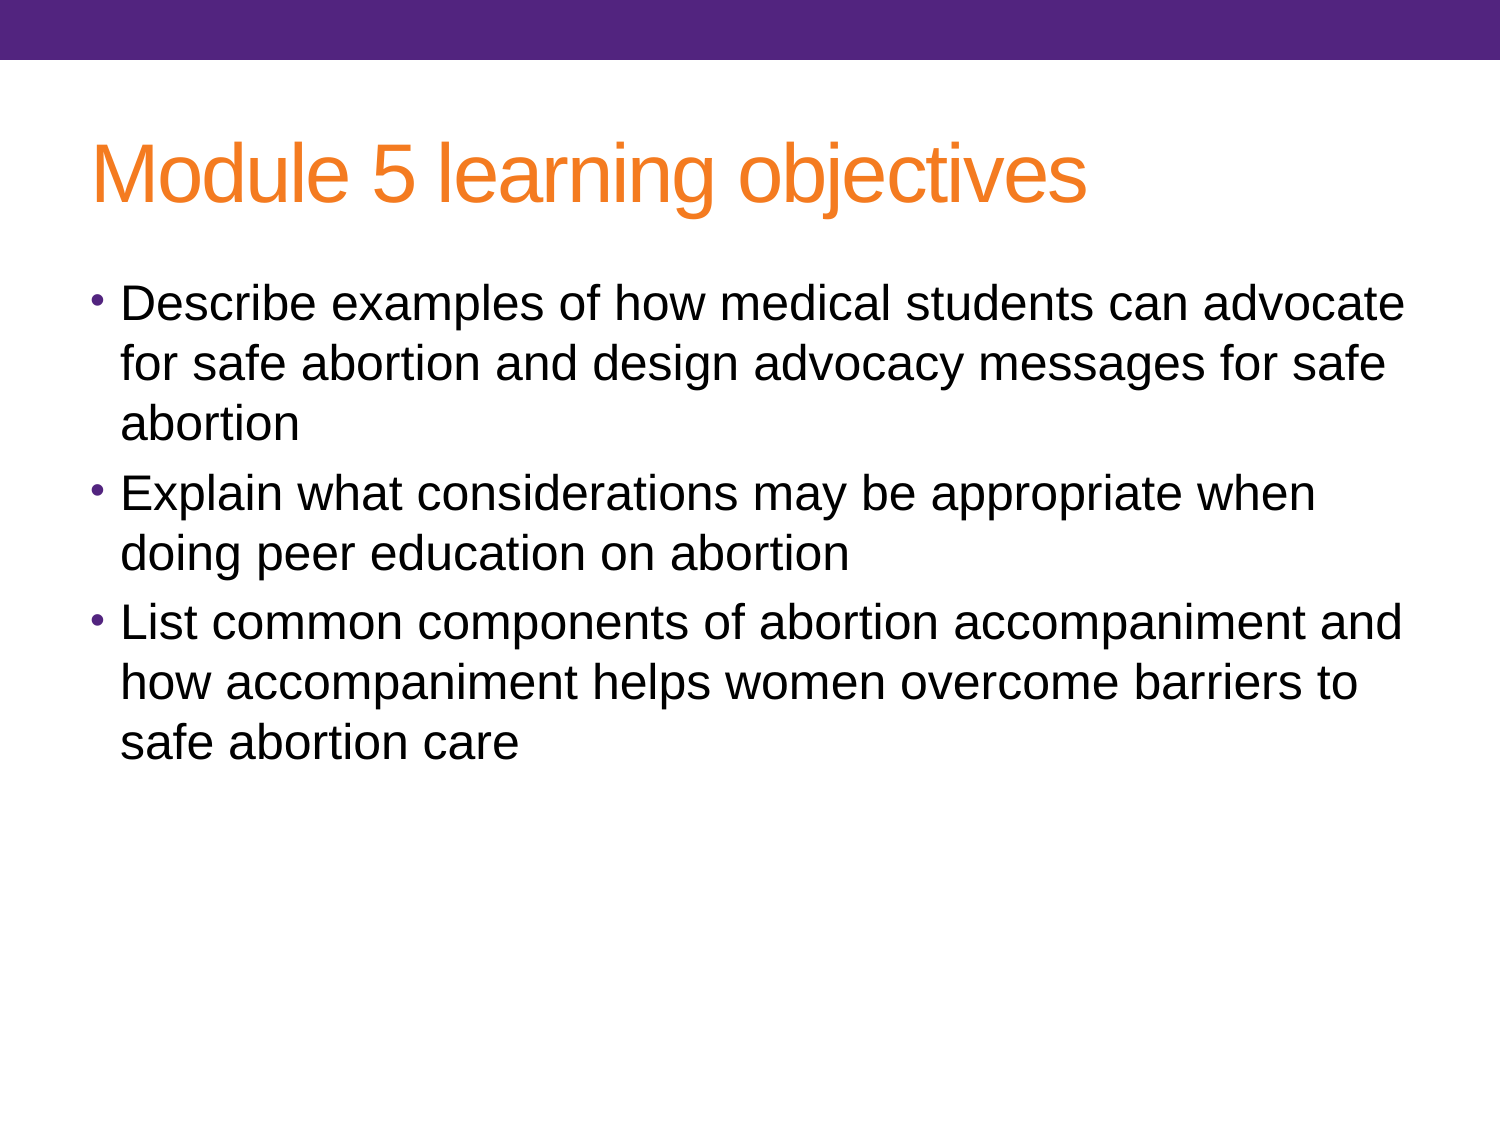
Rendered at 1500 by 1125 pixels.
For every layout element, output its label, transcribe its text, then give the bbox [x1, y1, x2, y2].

list Describe examples of how medical students can advocate for safe abortion and design advocacy messages for safe abortion Explain what considerations may be appropriate when doing peer education on abortion List common components of abortion accompaniment and how accompaniment helps women overcome barriers to safe abortion care [75, 262, 1425, 1063]
title Module 5 learning objectives [75, 87, 1425, 250]
